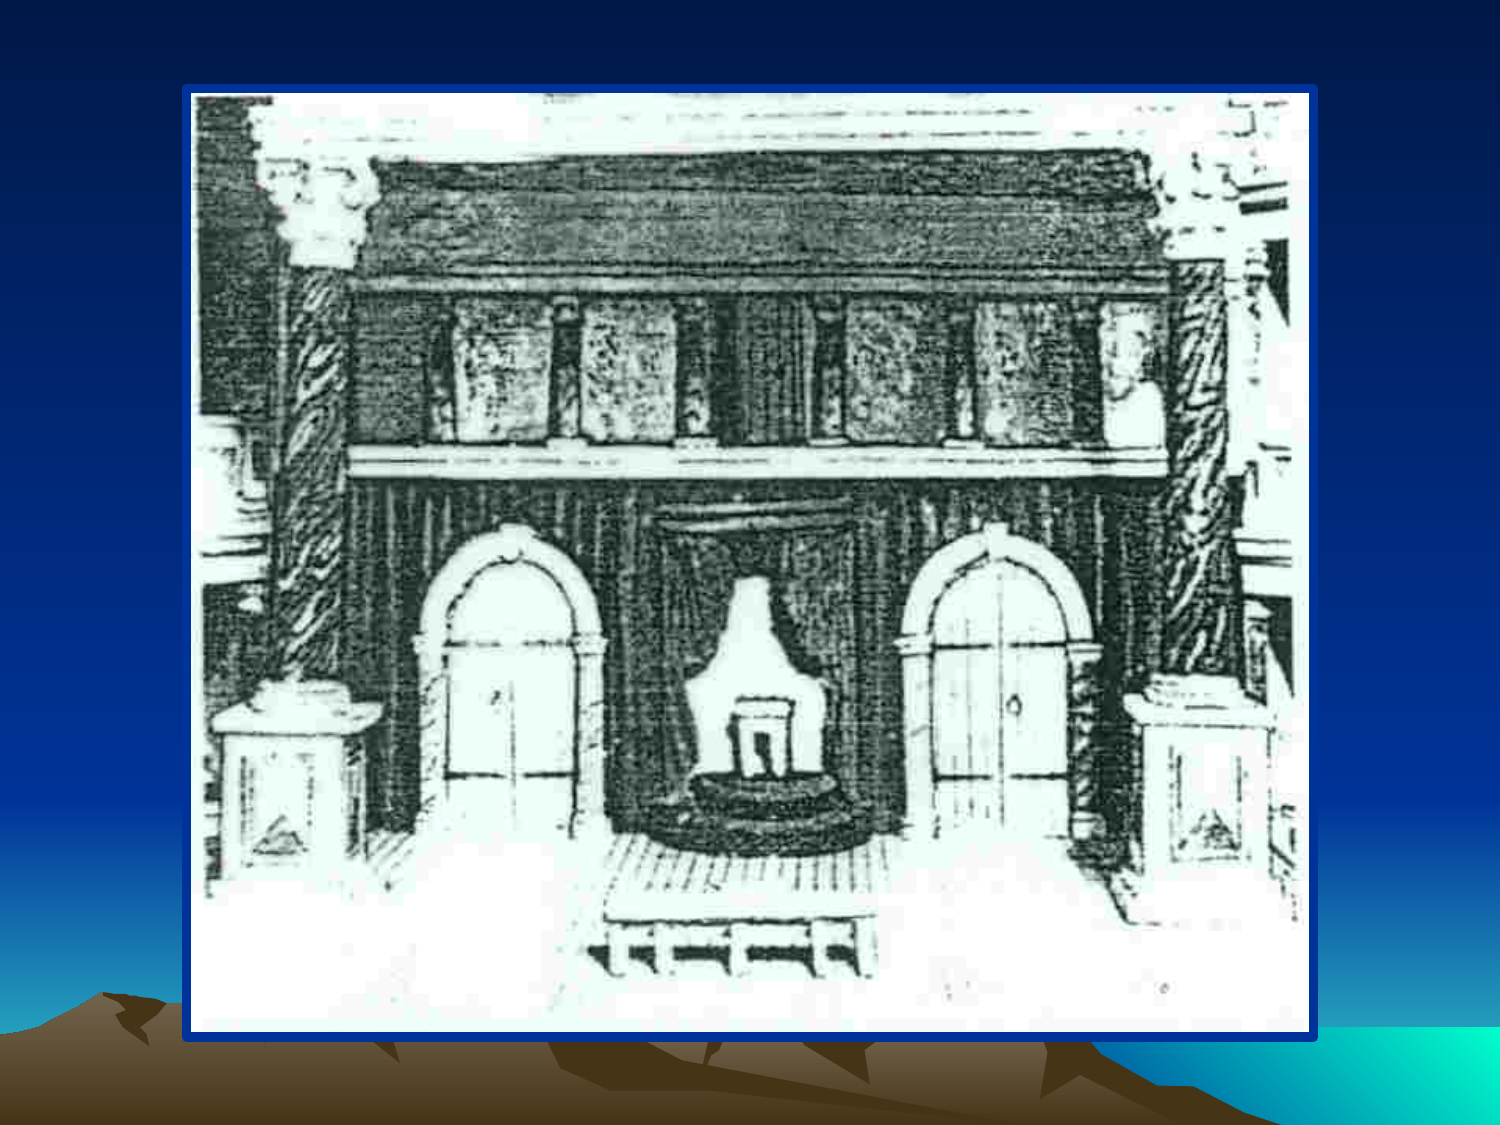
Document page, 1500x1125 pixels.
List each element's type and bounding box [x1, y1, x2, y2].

picture [191, 92, 1309, 1033]
